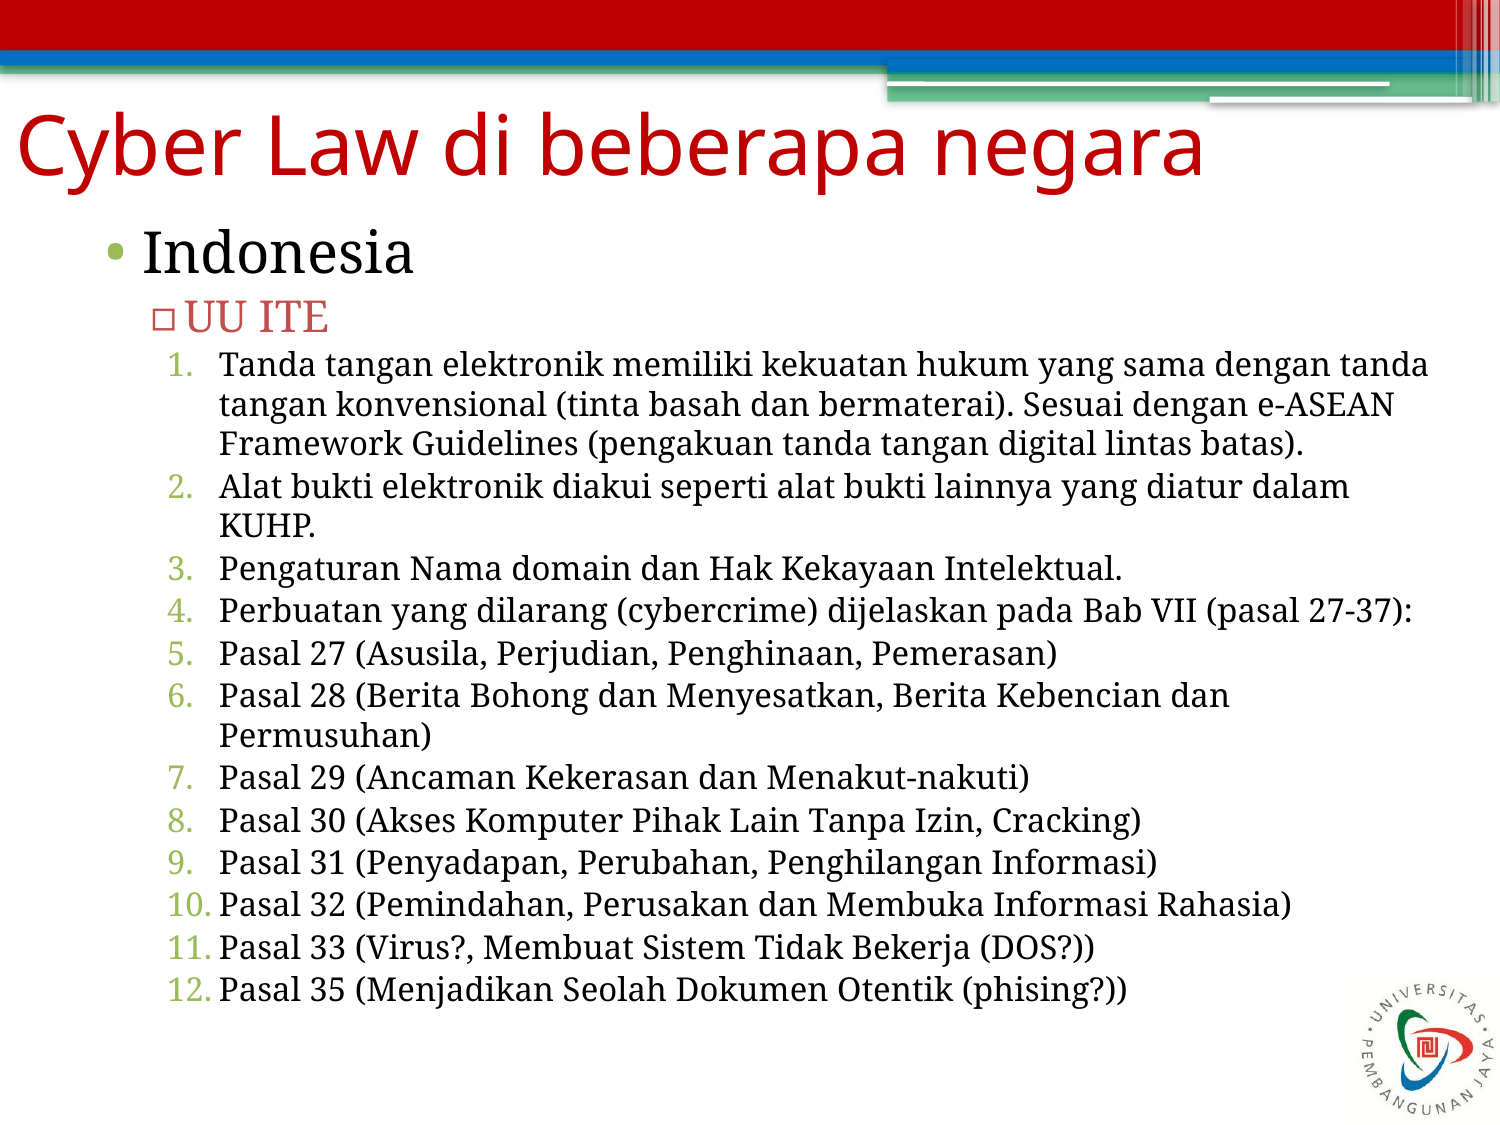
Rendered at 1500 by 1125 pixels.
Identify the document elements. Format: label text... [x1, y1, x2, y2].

title Cyber Law di beberapa negara [0, 54, 1350, 230]
picture [1352, 975, 1500, 1125]
list Indonesia UU ITE Tanda tangan elektronik memiliki kekuatan hukum yang sama dengan tanda tangan konvensional (tinta basah dan bermaterai). Sesuai dengan e-ASEAN Framework Guidelines (pengakuan tanda tangan digital lintas batas). Alat bukti elektronik diakui seperti alat bukti lainnya yang diatur dalam KUHP. Pengaturan Nama domain dan Hak Kekayaan Intelektual. Perbuatan yang dilarang (cybercrime) dijelaskan pada Bab VII (pasal 27-37): Pasal 27 (Asusila, Perjudian, Penghinaan, Pemerasan) Pasal 28 (Berita Bohong dan Menyesatkan, Berita Kebencian dan Permusuhan) Pasal 29 (Ancaman Kekerasan dan Menakut-nakuti) Pasal 30 (Akses Komputer Pihak Lain Tanpa Izin, Cracking) Pasal 31 (Penyadapan, Perubahan, Penghilangan Informasi) Pasal 32 (Pemindahan, Perusakan dan Membuka Informasi Rahasia) Pasal 33 (Virus?, Membuat Sistem Tidak Bekerja (DOS?)) Pasal 35 (Menjadikan Seolah Dokumen Otentik (phising?)) [75, 208, 1447, 1106]
